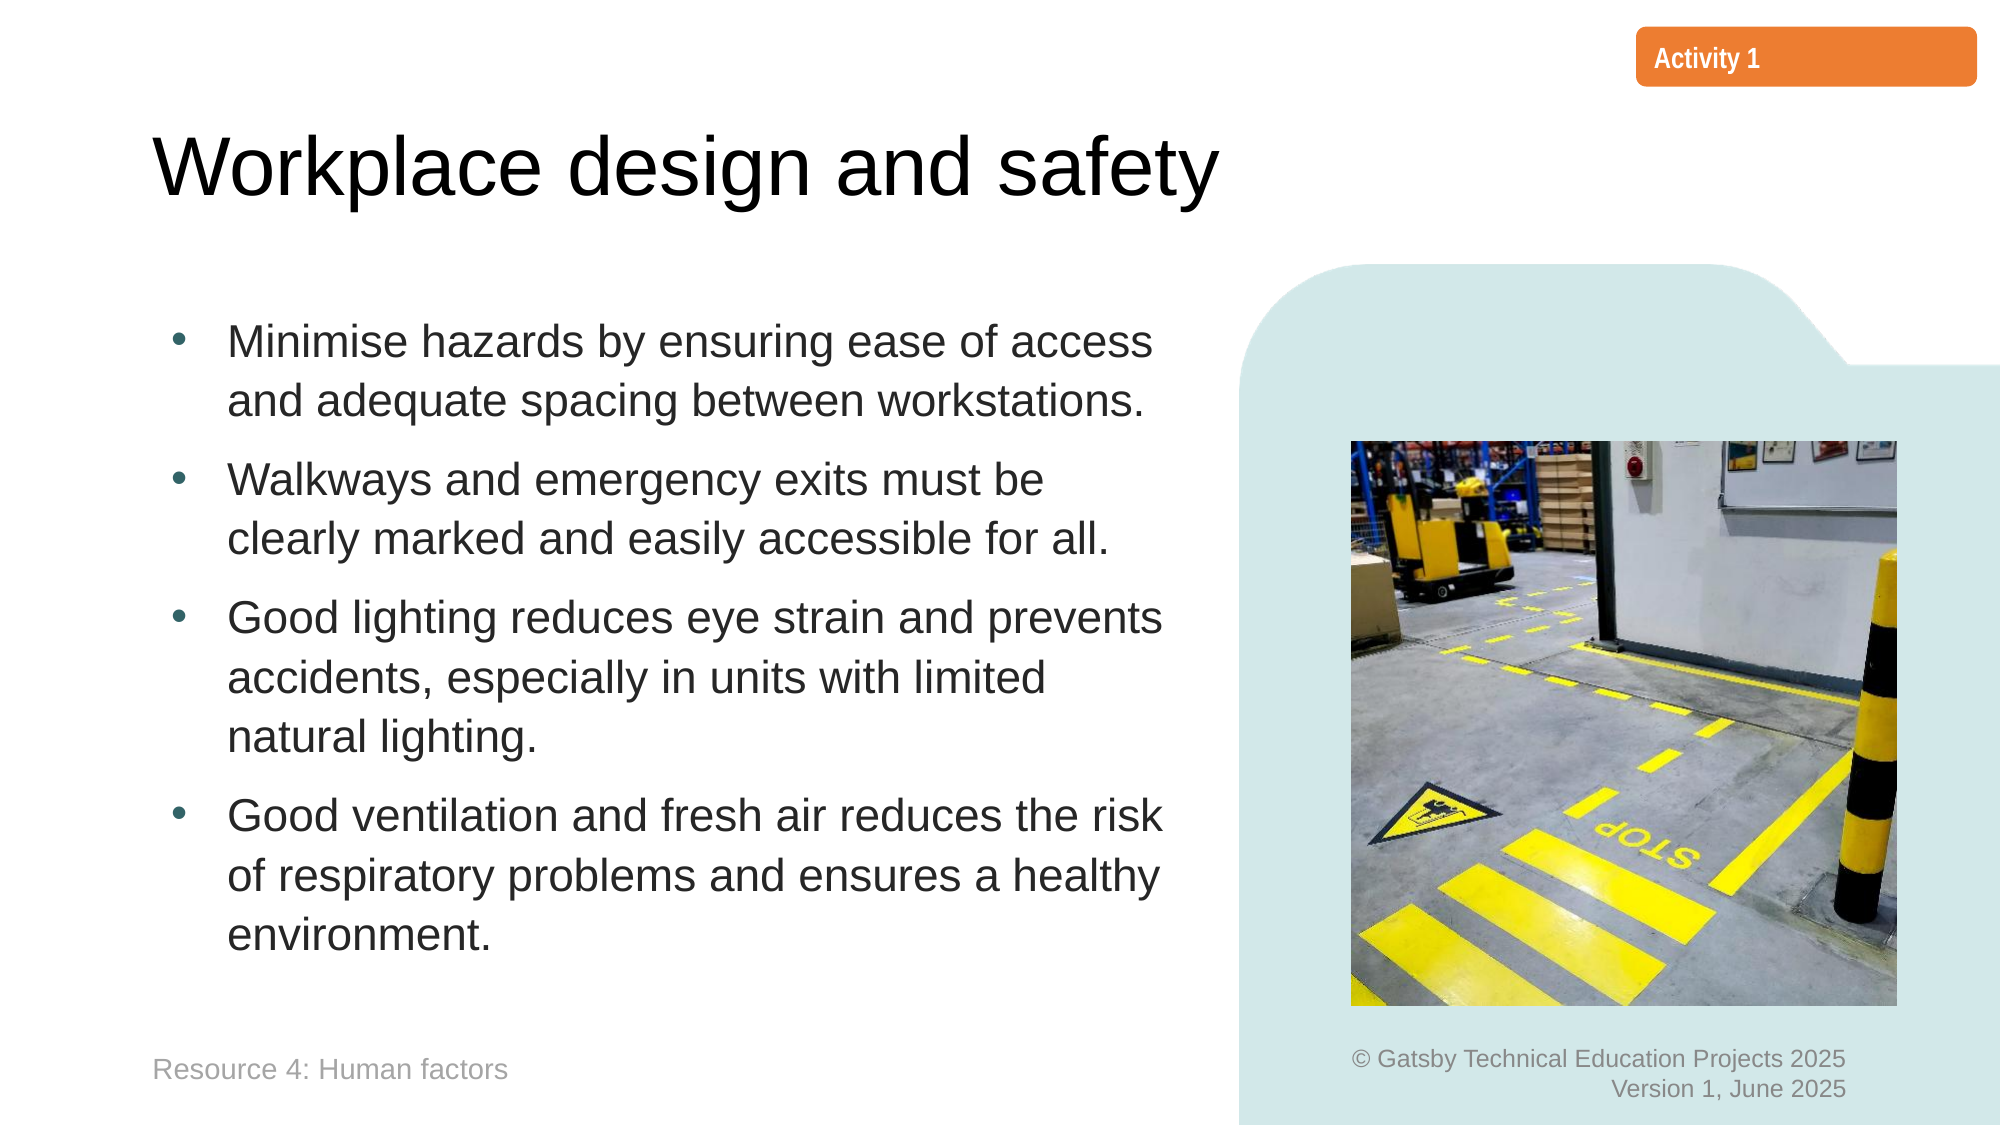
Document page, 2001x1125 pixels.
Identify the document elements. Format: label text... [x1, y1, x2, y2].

text_box Activity 1 [1636, 26, 1978, 87]
picture [1239, 264, 2000, 1125]
title Workplace design and safety [137, 59, 1863, 278]
list Minimise hazards by ensuring ease of access and adequate spacing between workstations. Walkways and emergency exits must be clearly marked and easily accessible for all. Good lighting reduces eye strain and prevents accidents, especially in units with limited natural lighting. Good ventilation and fresh air reduces the risk of respiratory problems and ensures a healthy environment. [137, 299, 1188, 1014]
text_box Resource 4: Human factors [137, 1042, 1138, 1103]
